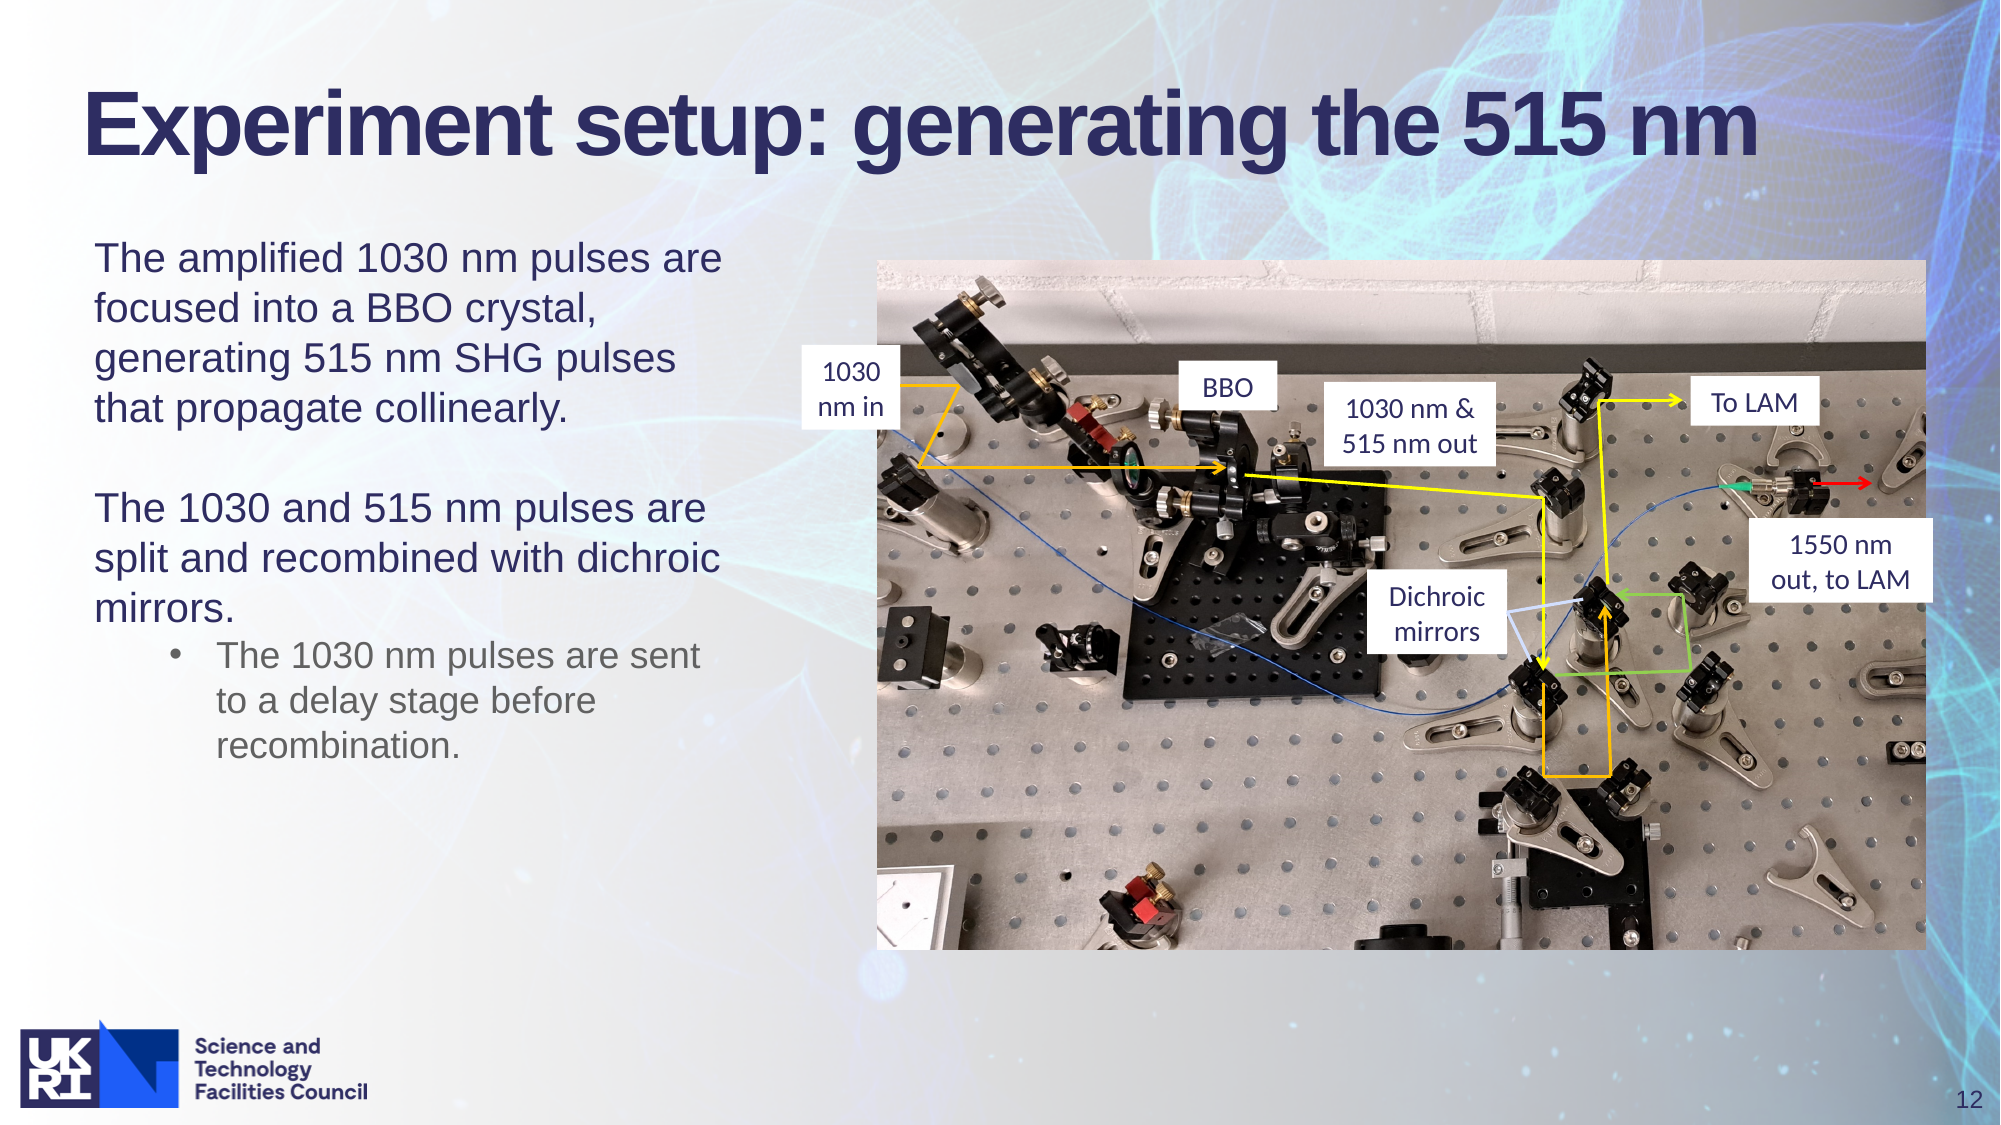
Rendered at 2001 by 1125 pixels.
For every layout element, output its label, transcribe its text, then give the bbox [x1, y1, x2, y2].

picture [20, 1019, 367, 1108]
text_box 12 [1548, 1075, 1999, 1125]
text_box The amplified 1030 nm pulses are focused into a BBO crystal, generating 515 nm SHG pulses that propagate collinearly. The 1030 and 515 nm pulses are split and recombined with dichroic mirrors. The 1030 nm pulses are sent to a delay stage before recombination. [79, 223, 749, 774]
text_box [1244, 474, 1367, 498]
picture [877, 260, 1926, 950]
text_box 1550 nm out, to LAM [1926, 518, 1933, 603]
text_box 1030 nm in [801, 344, 877, 430]
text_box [1367, 376, 1820, 777]
text_box Experiment setup: generating the 515 nm [67, 56, 1900, 182]
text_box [918, 385, 960, 467]
